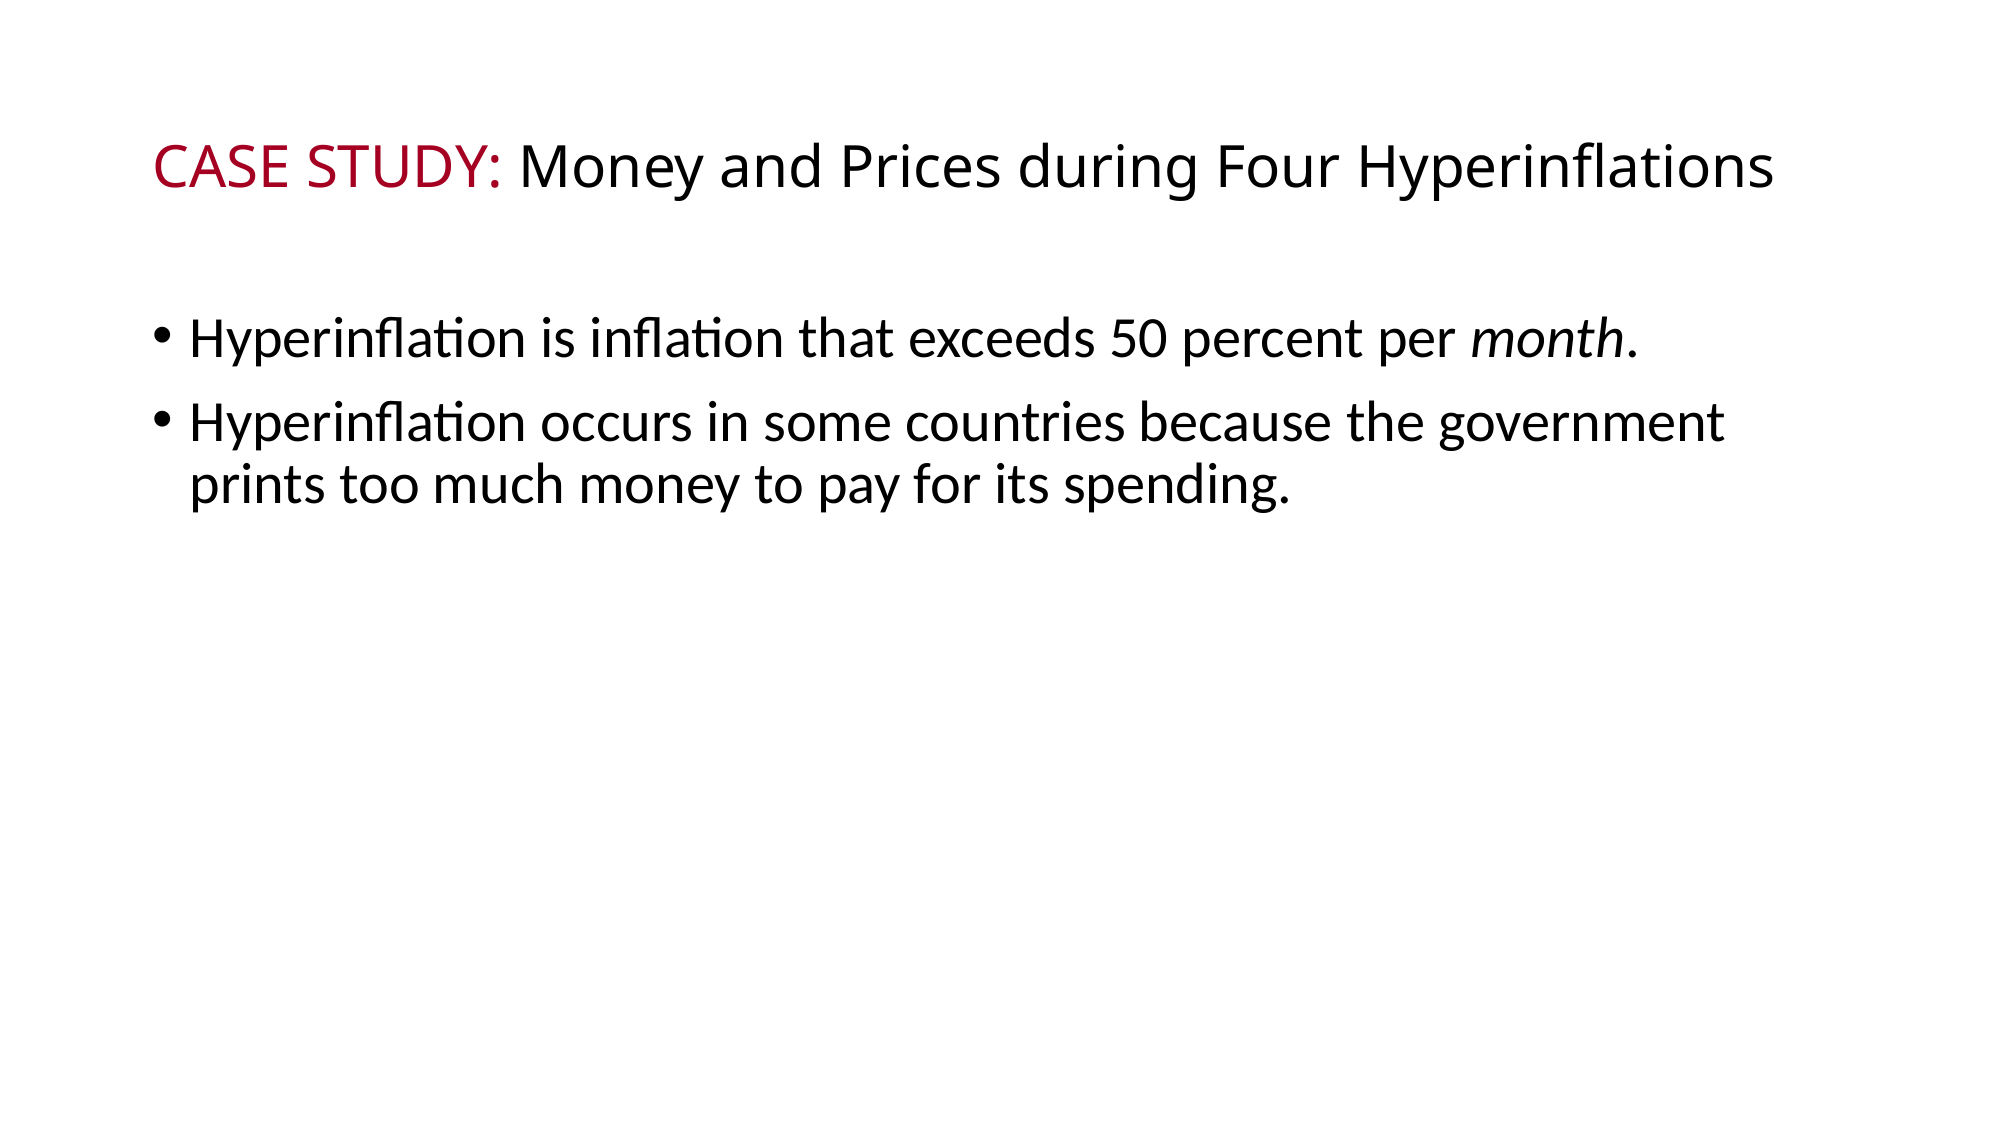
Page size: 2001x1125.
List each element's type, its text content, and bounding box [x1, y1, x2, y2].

title CASE STUDY: Money and Prices during Four Hyperinflations [137, 59, 1863, 278]
list Hyperinflation is inflation that exceeds 50 percent per month. Hyperinflation occurs in some countries because the government prints too much money to pay for its spending. [137, 299, 1863, 1014]
